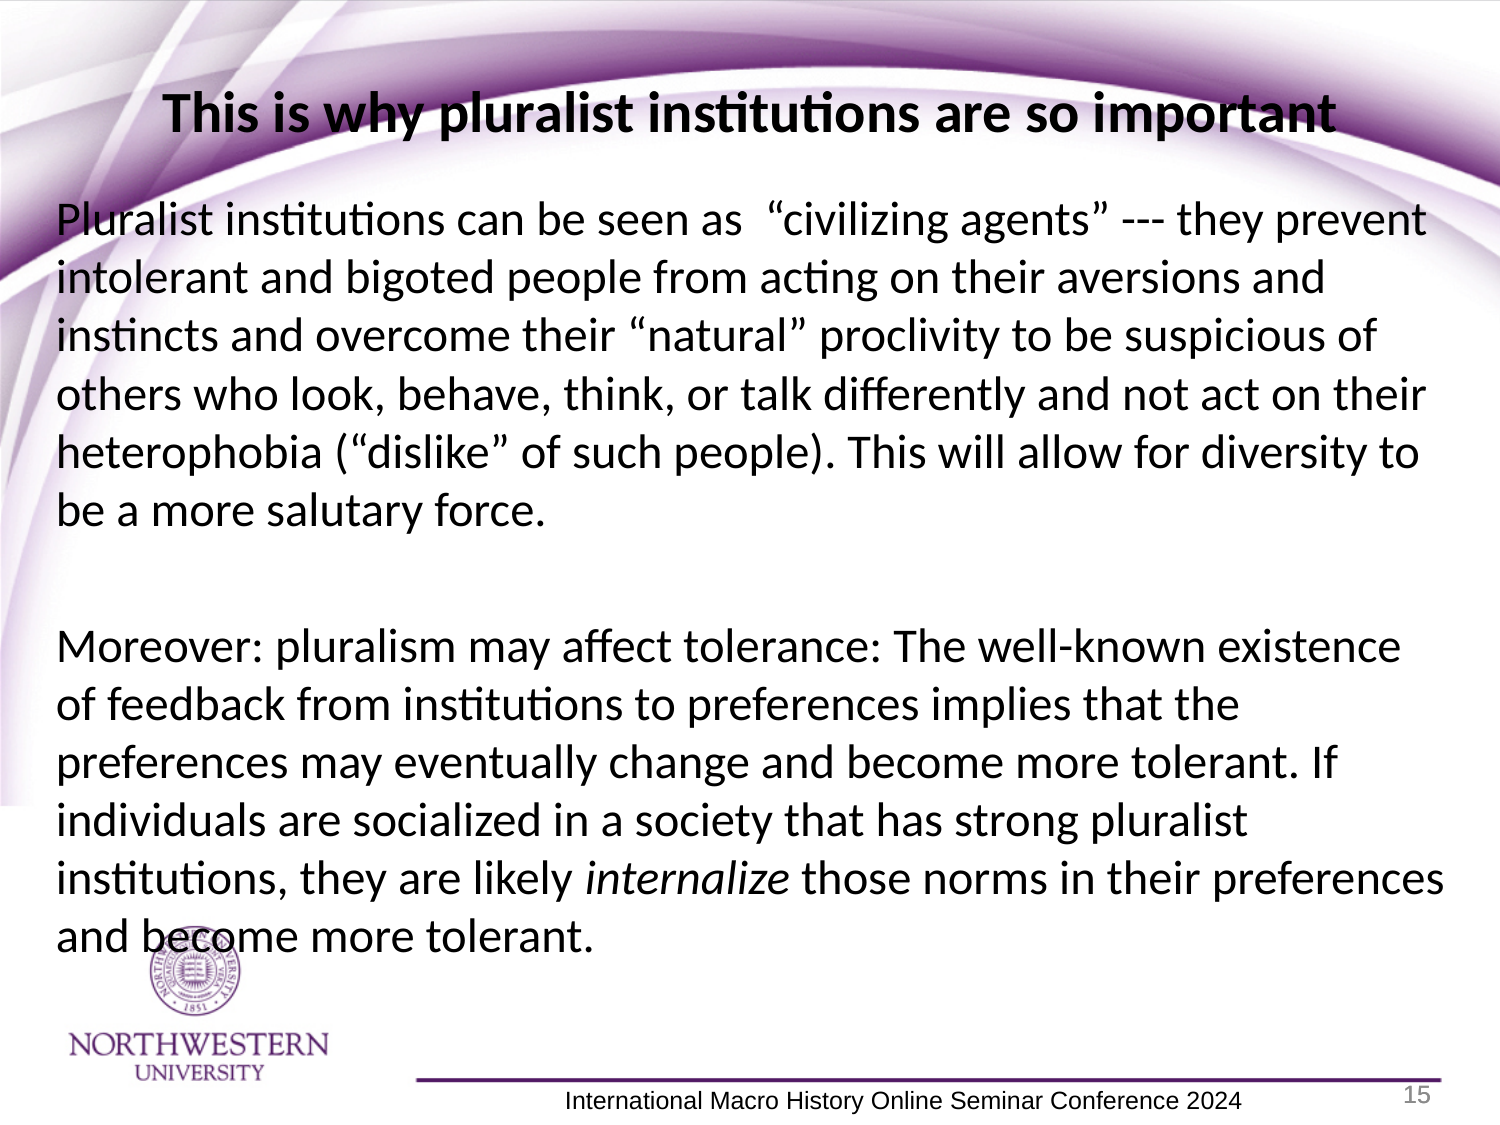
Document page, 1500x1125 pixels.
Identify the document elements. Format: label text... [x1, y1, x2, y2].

picture [0, 0, 1500, 1125]
text_box 15 [1095, 1063, 1446, 1124]
list Pluralist institutions can be seen as “civilizing agents” --- they prevent intolerant and bigoted people from acting on their aversions and instincts and overcome their “natural” proclivity to be suspicious of others who look, behave, think, or talk differently and not act on their heterophobia (“dislike” of such people). This will allow for diversity to be a more salutary force. Moreover: pluralism may affect tolerance: The well-known existence of feedback from institutions to preferences implies that the preferences may eventually change and become more tolerant. If individuals are socialized in a society that has strong pluralist institutions, they are likely internalize those norms in their preferences and become more tolerant. [40, 179, 1466, 975]
text_box International Macro History Online Seminar Conference 2024 [543, 1076, 1259, 1122]
title This is why pluralist institutions are so important [74, 52, 1426, 167]
